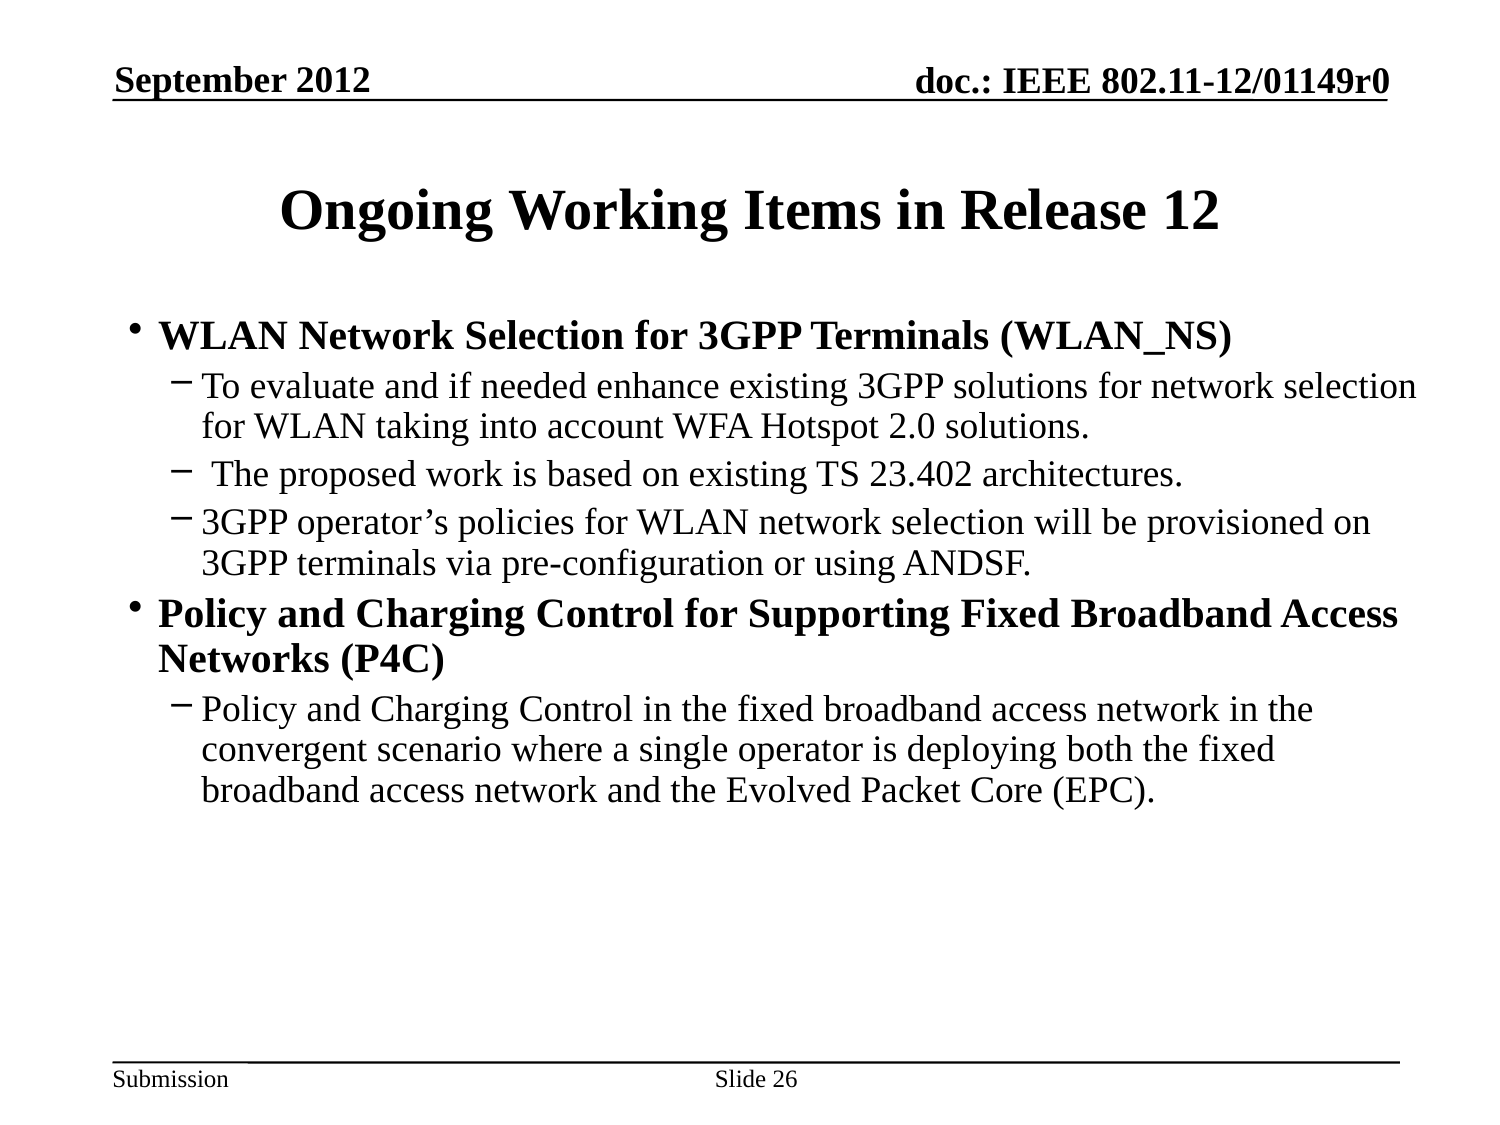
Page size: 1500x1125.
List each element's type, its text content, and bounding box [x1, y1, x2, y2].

slide_number Slide 26 [714, 1062, 798, 1093]
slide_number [114, 54, 374, 100]
title Ongoing Working Items in Release 12 [108, 165, 1392, 247]
list WLAN Network Selection for 3GPP Terminals (WLAN_NS) To evaluate and if needed enhance existing 3GPP solutions for network selection for WLAN taking into account WFA Hotspot 2.0 solutions. The proposed work is based on existing TS 23.402 architectures. 3GPP operator’s policies for WLAN network selection will be provisioned on 3GPP terminals via pre-configuration or using ANDSF. Policy and Charging Control for Supporting Fixed Broadband Access Networks (P4C) Policy and Charging Control in the fixed broadband access network in the convergent scenario where a single operator is deploying both the fixed broadband access network and the Evolved Packet Core (EPC). [113, 305, 1449, 1029]
